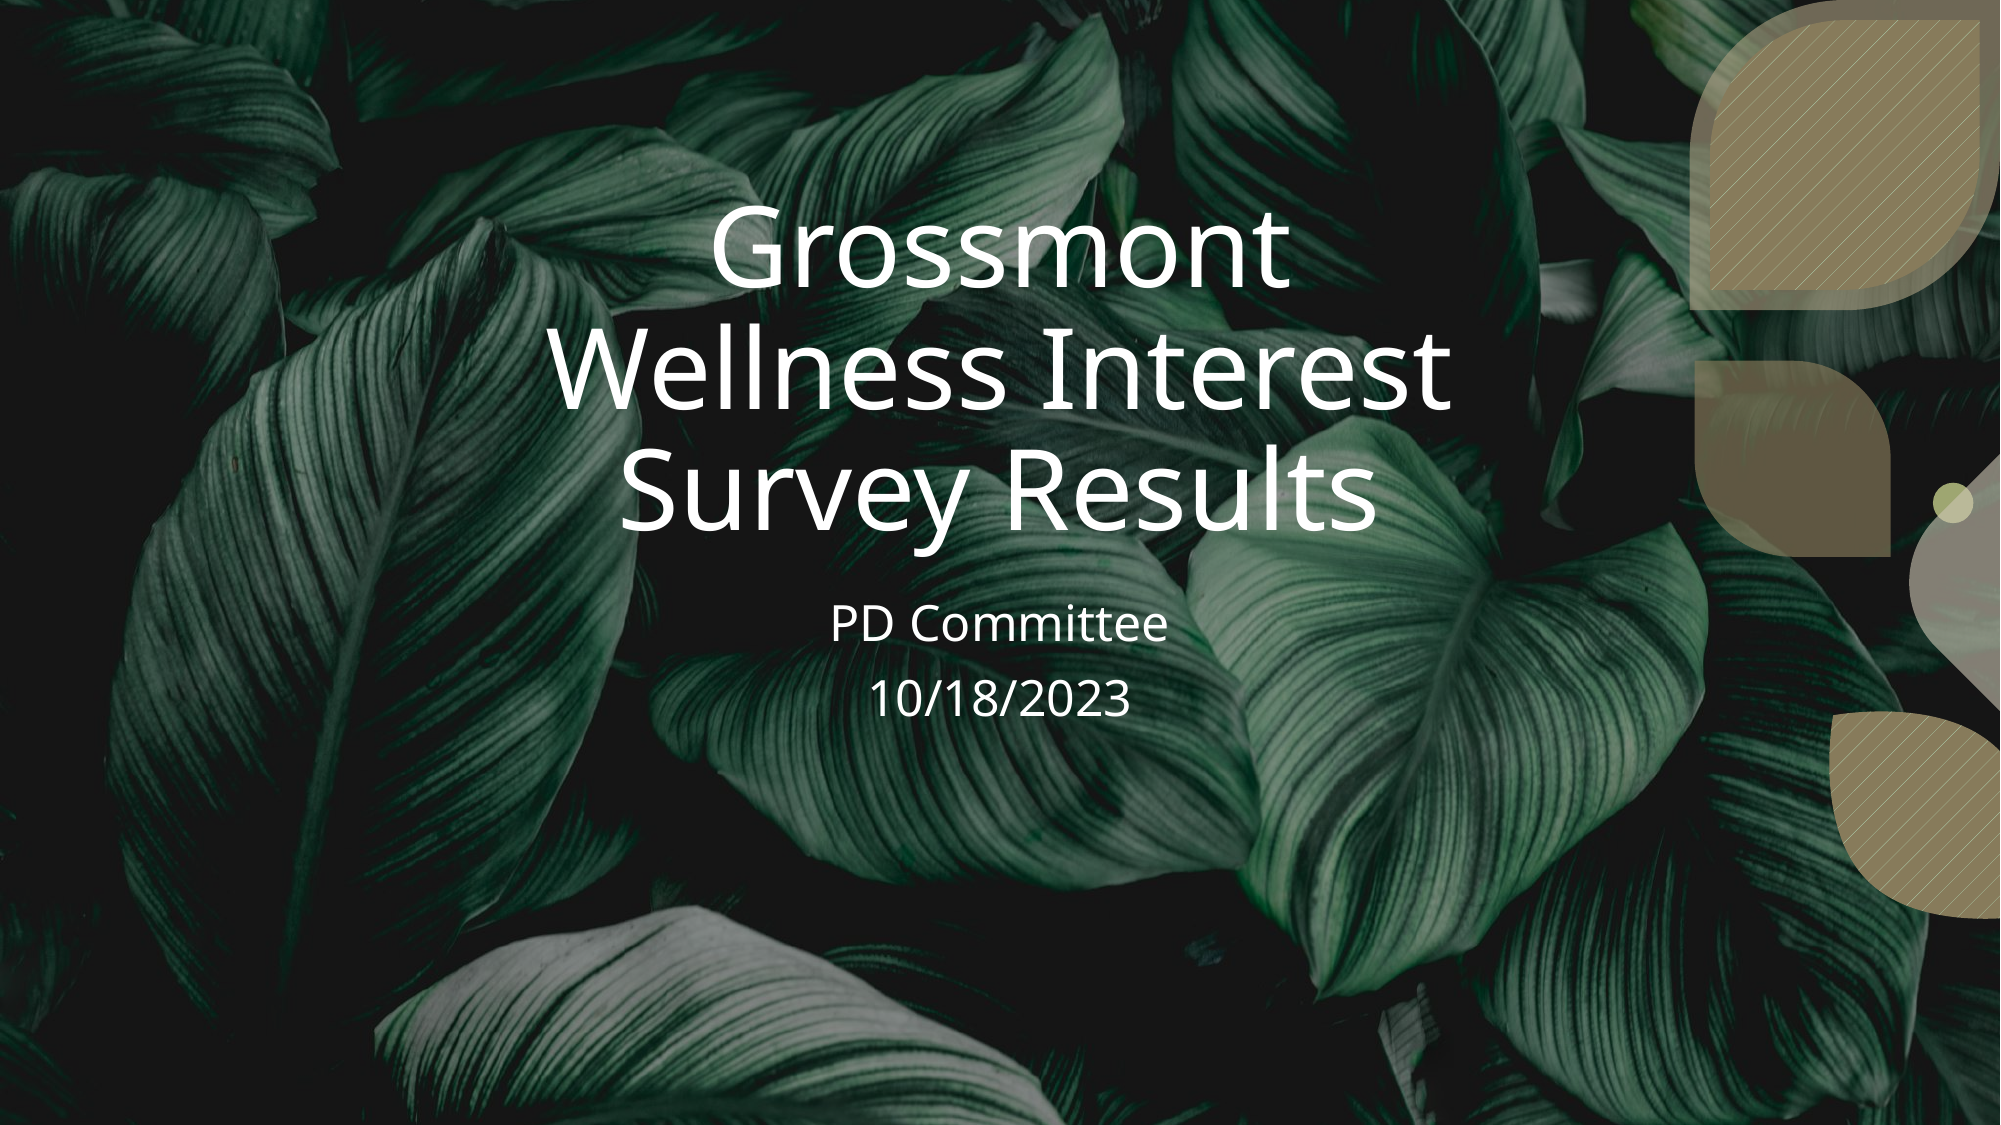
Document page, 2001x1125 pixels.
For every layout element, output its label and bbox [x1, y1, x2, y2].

text_box [1689, 0, 2000, 919]
picture [0, 0, 2000, 1125]
